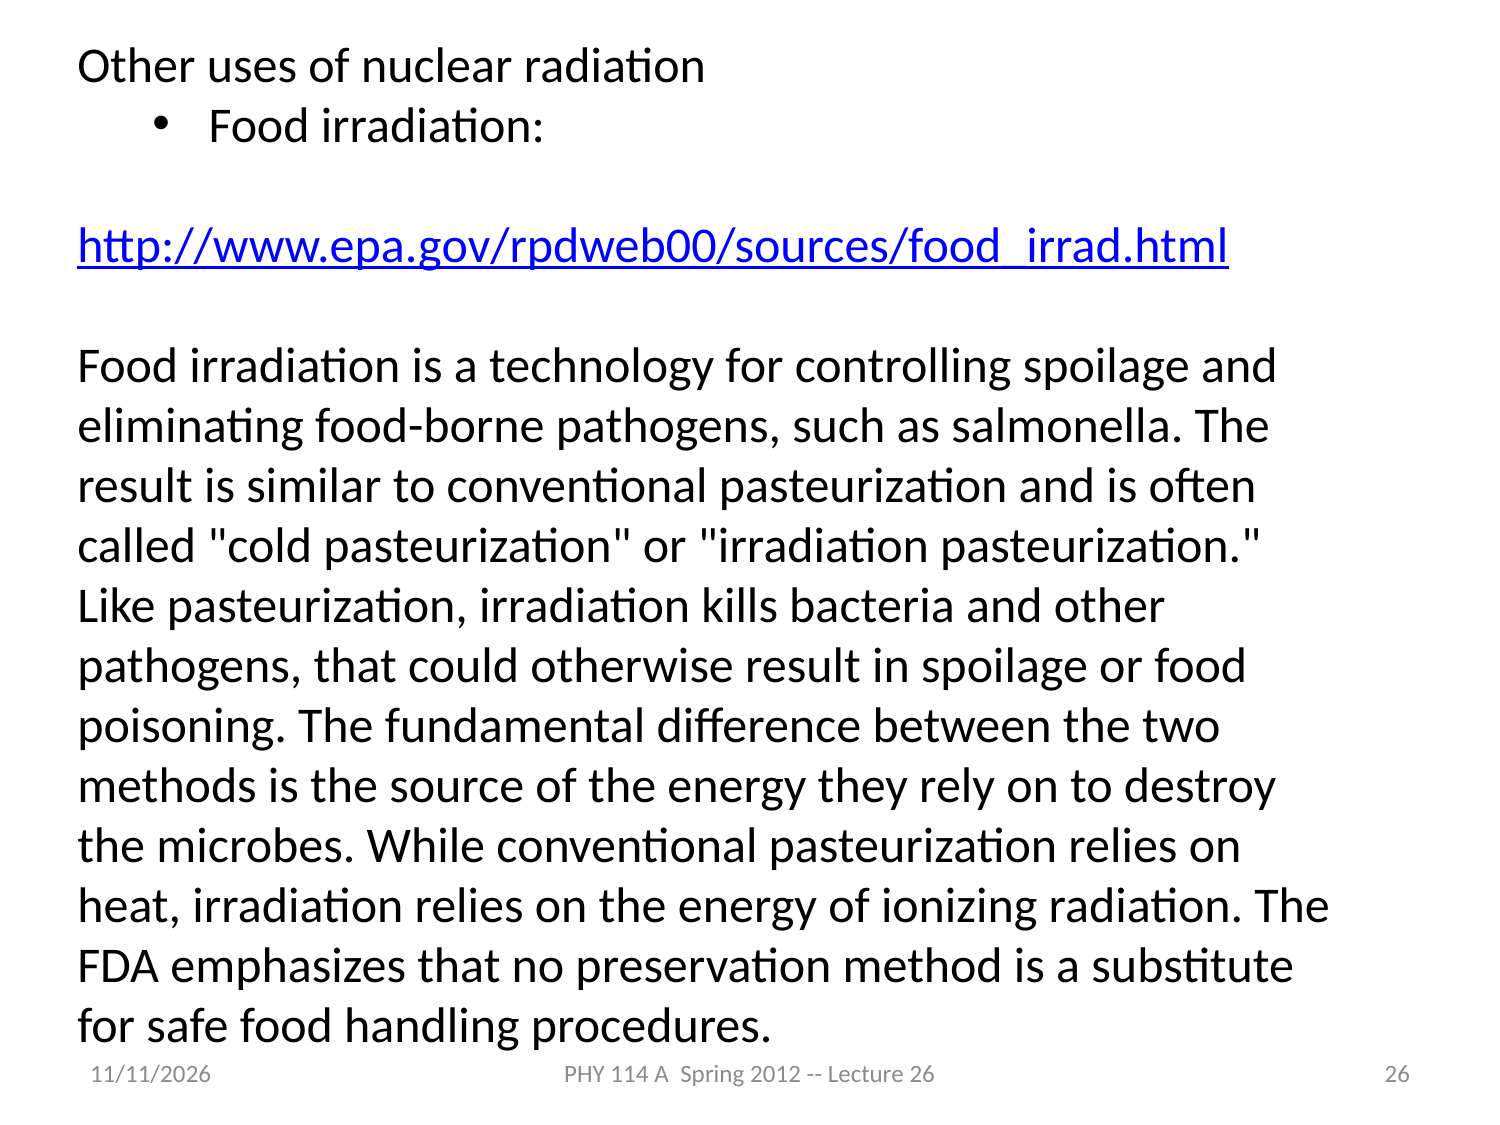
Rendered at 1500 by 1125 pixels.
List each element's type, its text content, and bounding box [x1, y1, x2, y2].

footer PHY 114 A Spring 2012 -- Lecture 26 [512, 1060, 988, 1103]
text_box Other uses of nuclear radiation Food irradiation: http://www.epa.gov/rpdweb00/sources/food_irrad.html Food irradiation is a technology for controlling spoilage and eliminating food-borne pathogens, such as salmonella. The result is similar to conventional pasteurization and is often called "cold pasteurization" or "irradiation pasteurization." Like pasteurization, irradiation kills bacteria and other pathogens, that could otherwise result in spoilage or food poisoning. The fundamental difference between the two methods is the source of the energy they rely on to destroy the microbes. While conventional pasteurization relies on heat, irradiation relies on the energy of ionizing radiation. The FDA emphasizes that no preservation method is a substitute for safe food handling procedures. [62, 24, 1363, 1060]
slide_number 26 [1074, 1042, 1425, 1103]
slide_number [75, 1060, 425, 1103]
